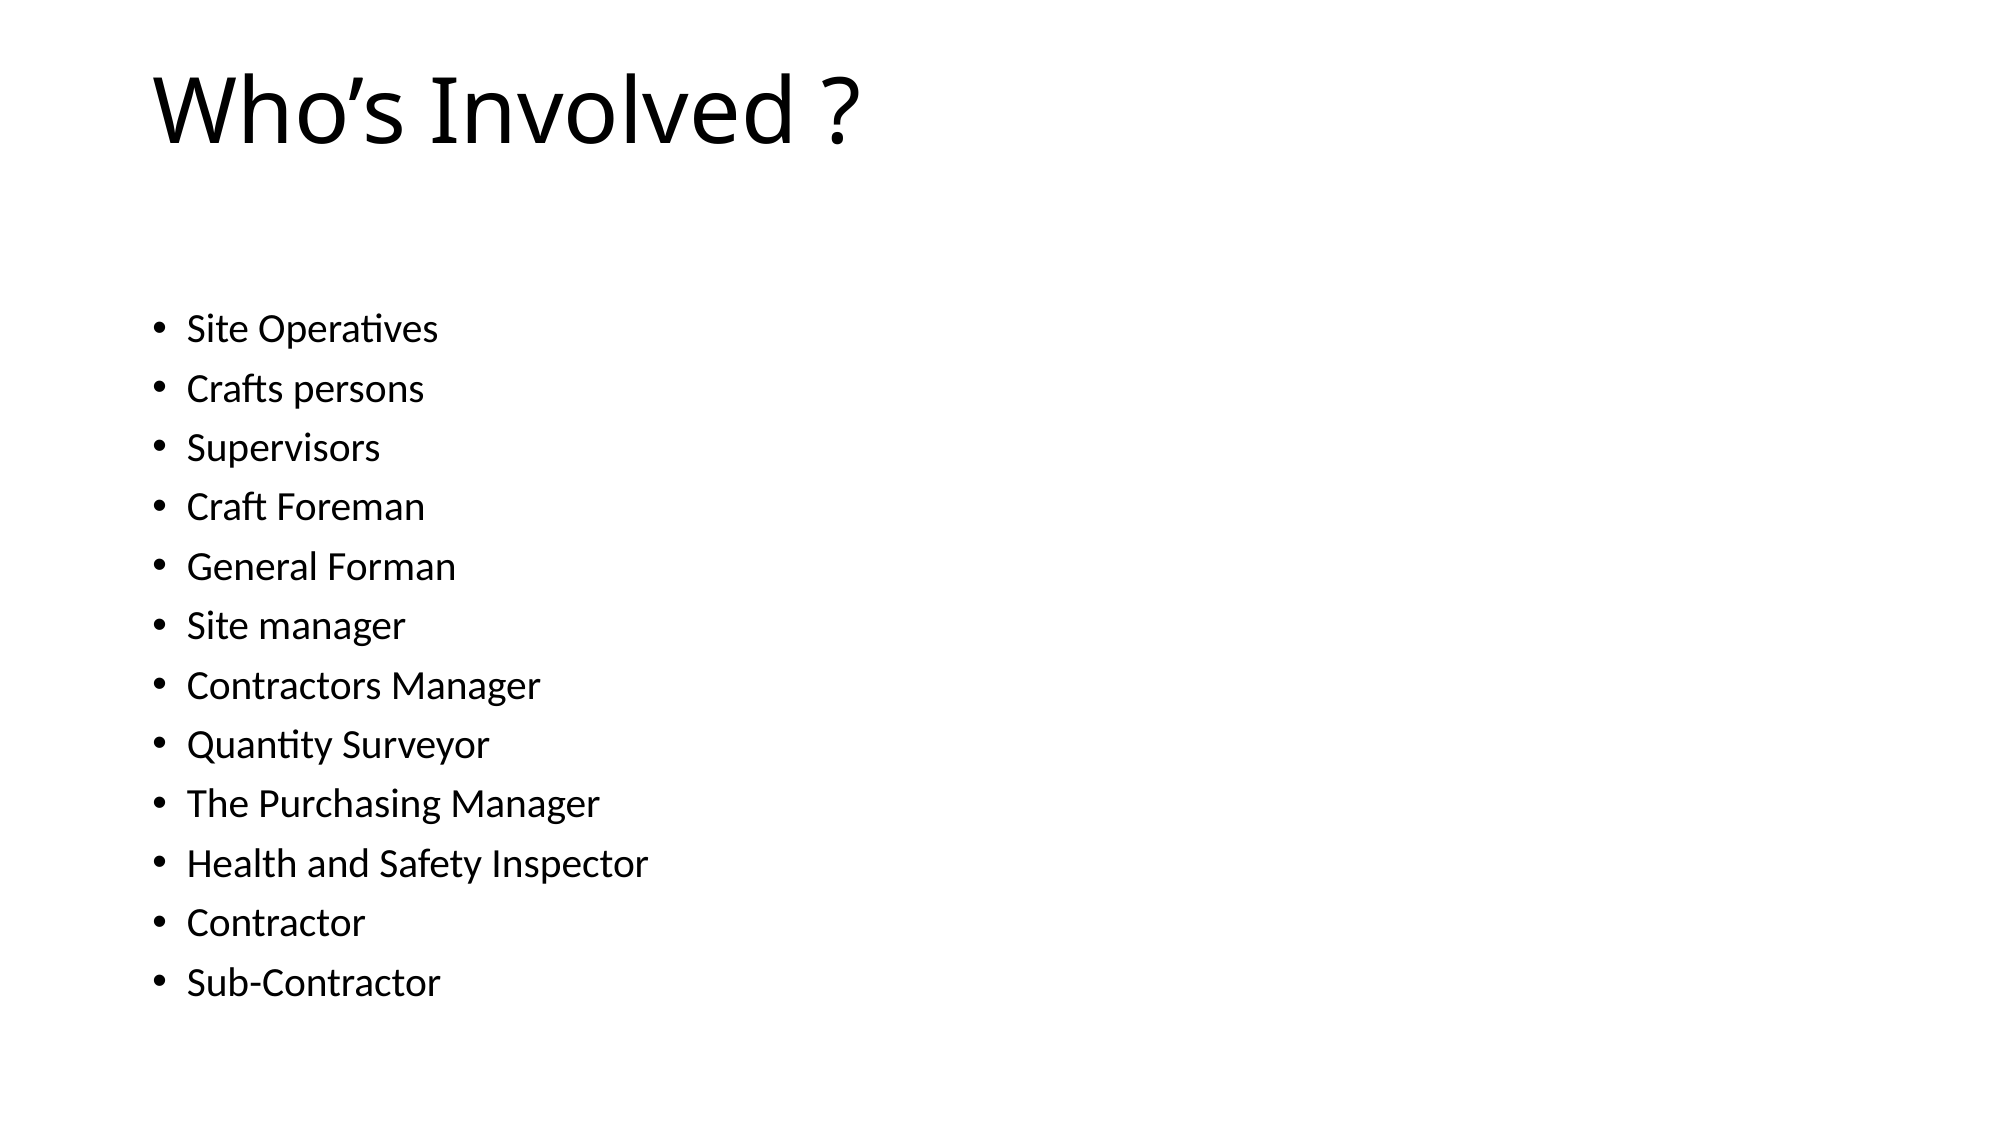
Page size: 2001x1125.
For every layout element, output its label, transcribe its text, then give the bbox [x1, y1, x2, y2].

list Site Operatives Crafts persons Supervisors Craft Foreman General Forman Site manager Contractors Manager Quantity Surveyor The Purchasing Manager Health and Safety Inspector Contractor Sub-Contractor [137, 299, 1863, 1014]
title Who’s Involved ? [137, 59, 1863, 278]
